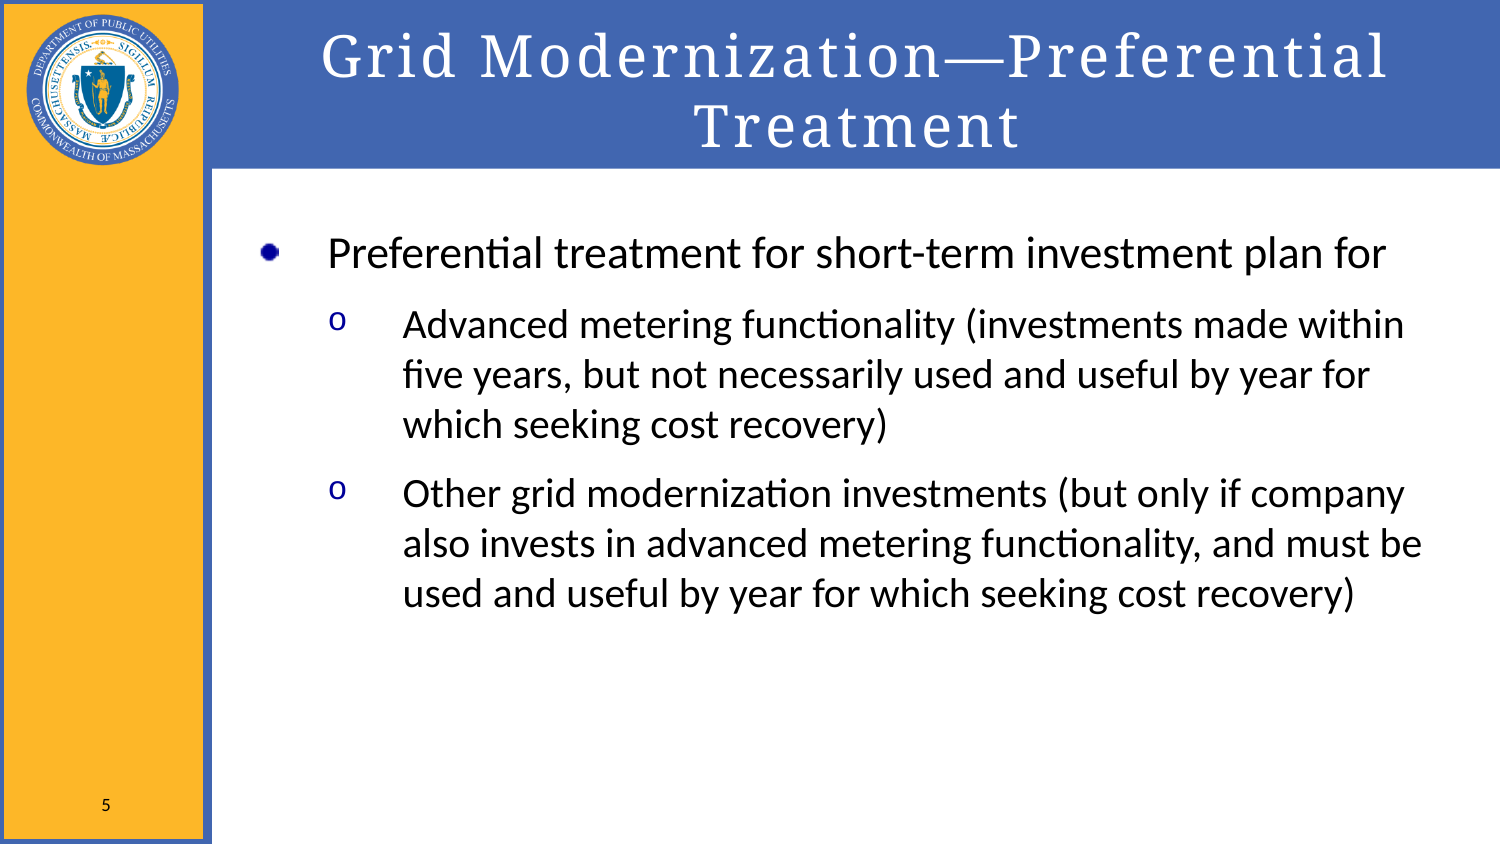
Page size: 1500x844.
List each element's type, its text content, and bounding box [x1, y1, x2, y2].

title Grid Modernization—Preferential Treatment [237, 18, 1475, 160]
slide_number 5 [12, 781, 200, 827]
list Preferential treatment for short-term investment plan for Advanced metering functionality (investments made within five years, but not necessarily used and useful by year for which seeking cost recovery) Other grid modernization investments (but only if company also invests in advanced metering functionality, and must be used and useful by year for which seeking cost recovery) [237, 215, 1476, 754]
picture [252, 237, 279, 264]
picture [13, 0, 185, 192]
